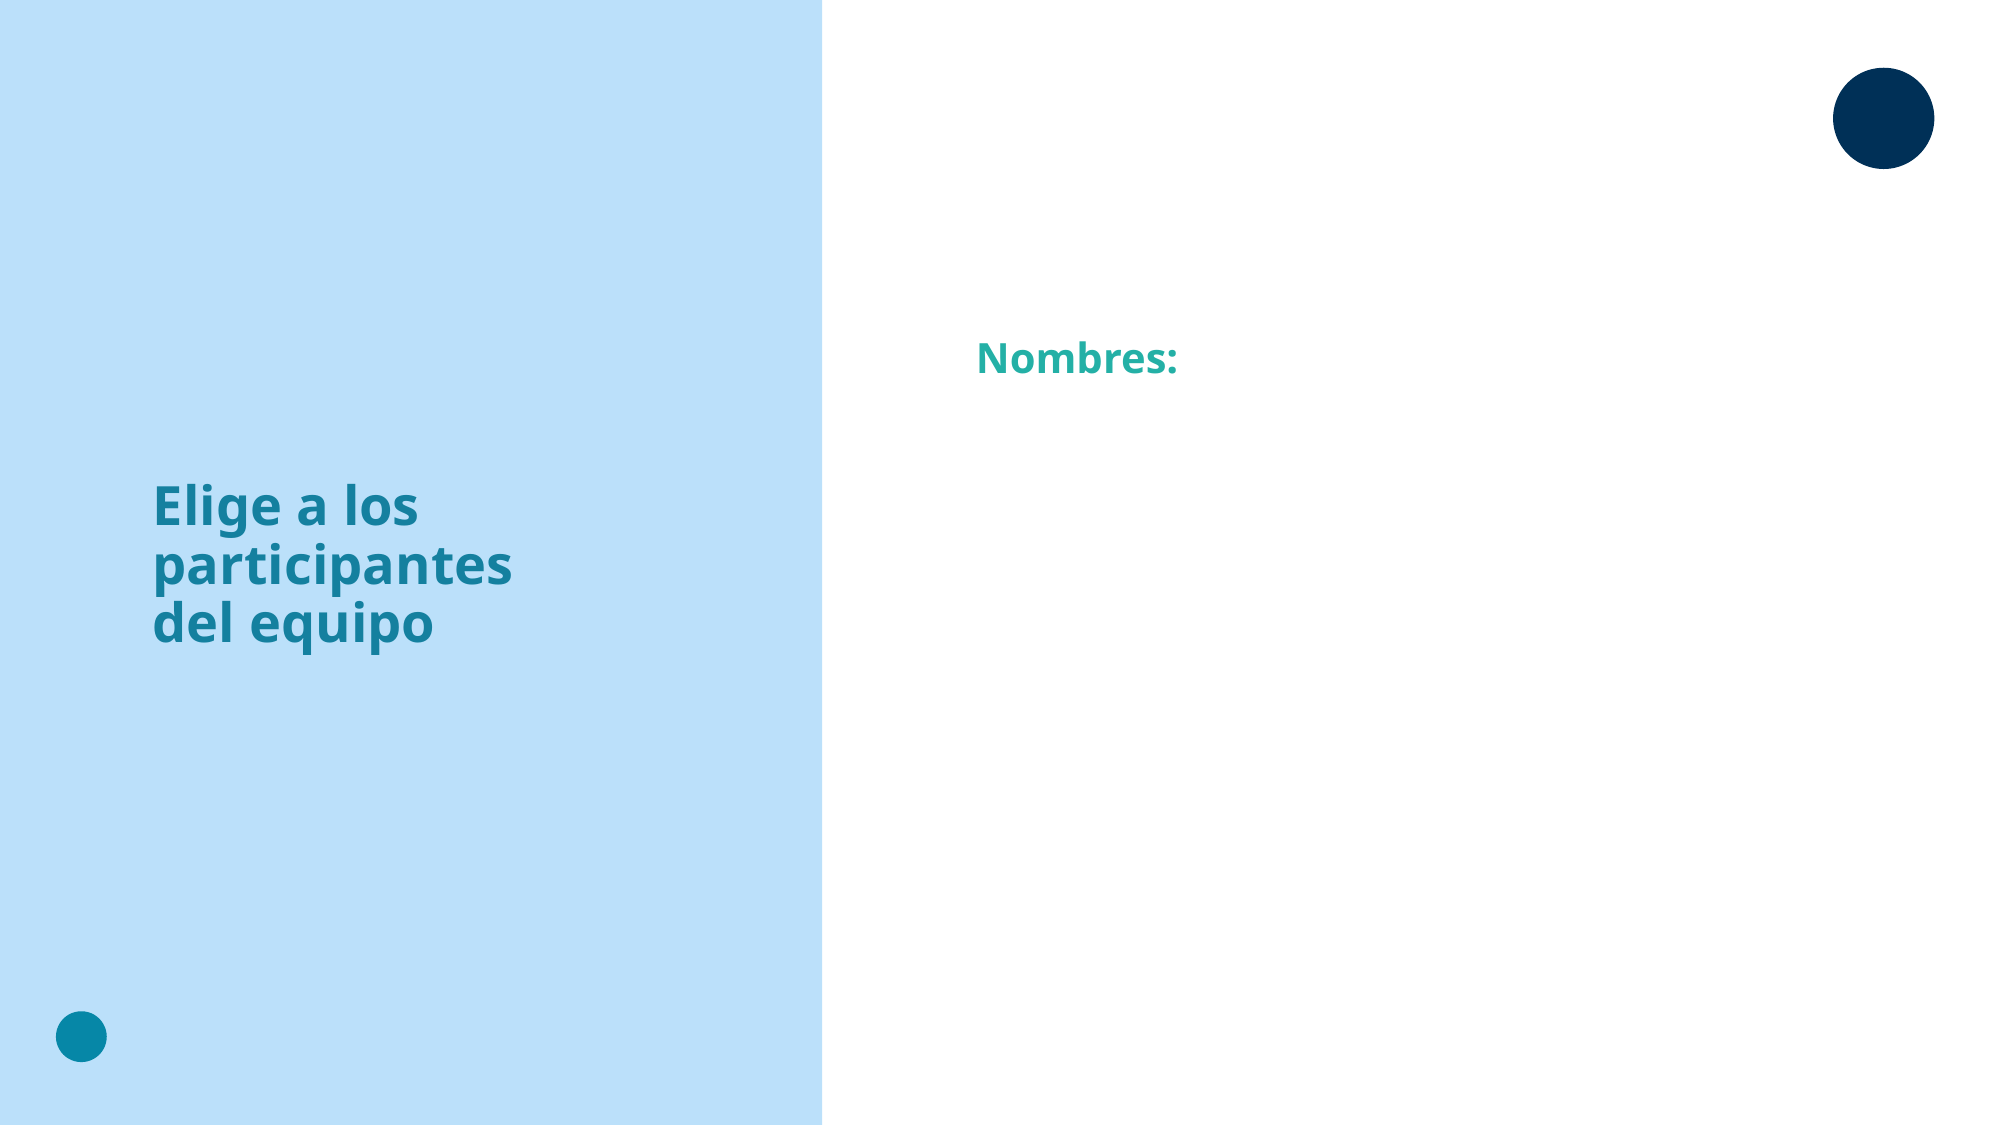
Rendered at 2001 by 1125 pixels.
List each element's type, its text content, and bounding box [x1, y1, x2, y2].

list Nombres: [960, 329, 1882, 408]
title Elige a los participantes del equipo [137, 462, 791, 662]
